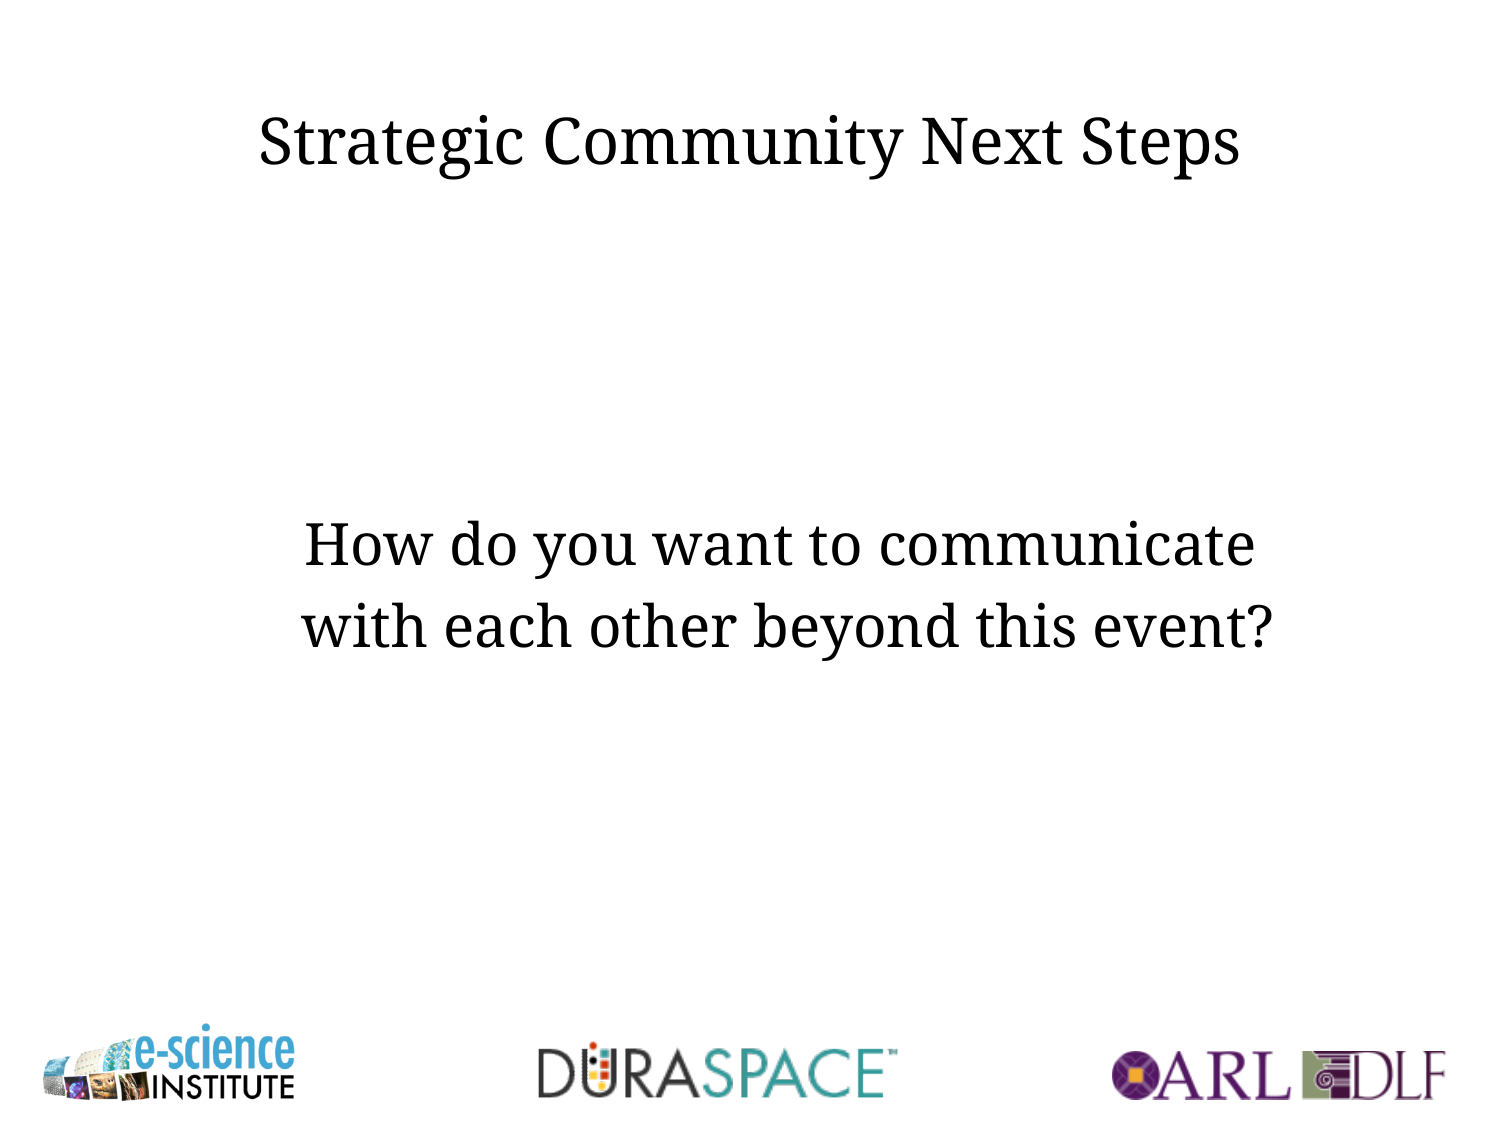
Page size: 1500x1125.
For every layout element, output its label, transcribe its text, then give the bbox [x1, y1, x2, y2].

picture [1112, 1051, 1450, 1100]
picture [37, 1017, 300, 1106]
title Strategic Community Next Steps [75, 45, 1425, 233]
picture [537, 1040, 900, 1100]
list How do you want to communicate with each other beyond this event? [75, 500, 1425, 963]
